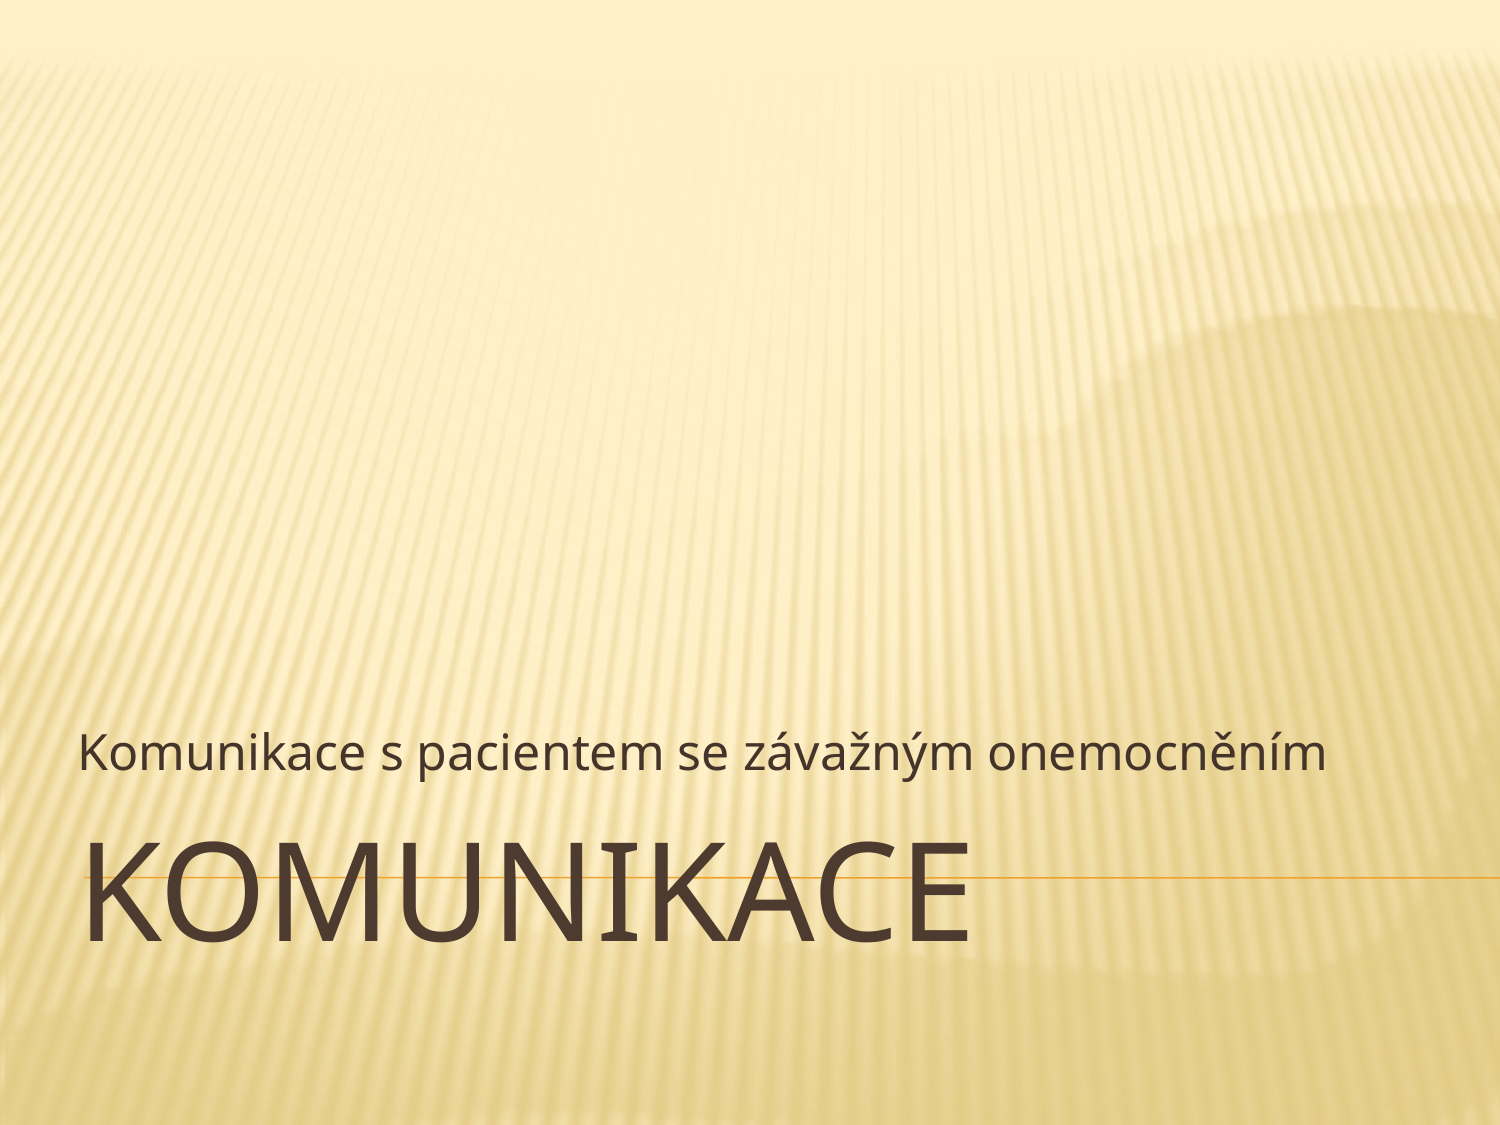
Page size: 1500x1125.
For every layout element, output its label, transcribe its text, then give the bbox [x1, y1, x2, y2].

title Komunikace [62, 796, 1450, 997]
subtitle Komunikace s pacientem se závažným onemocněním [62, 637, 1450, 788]
